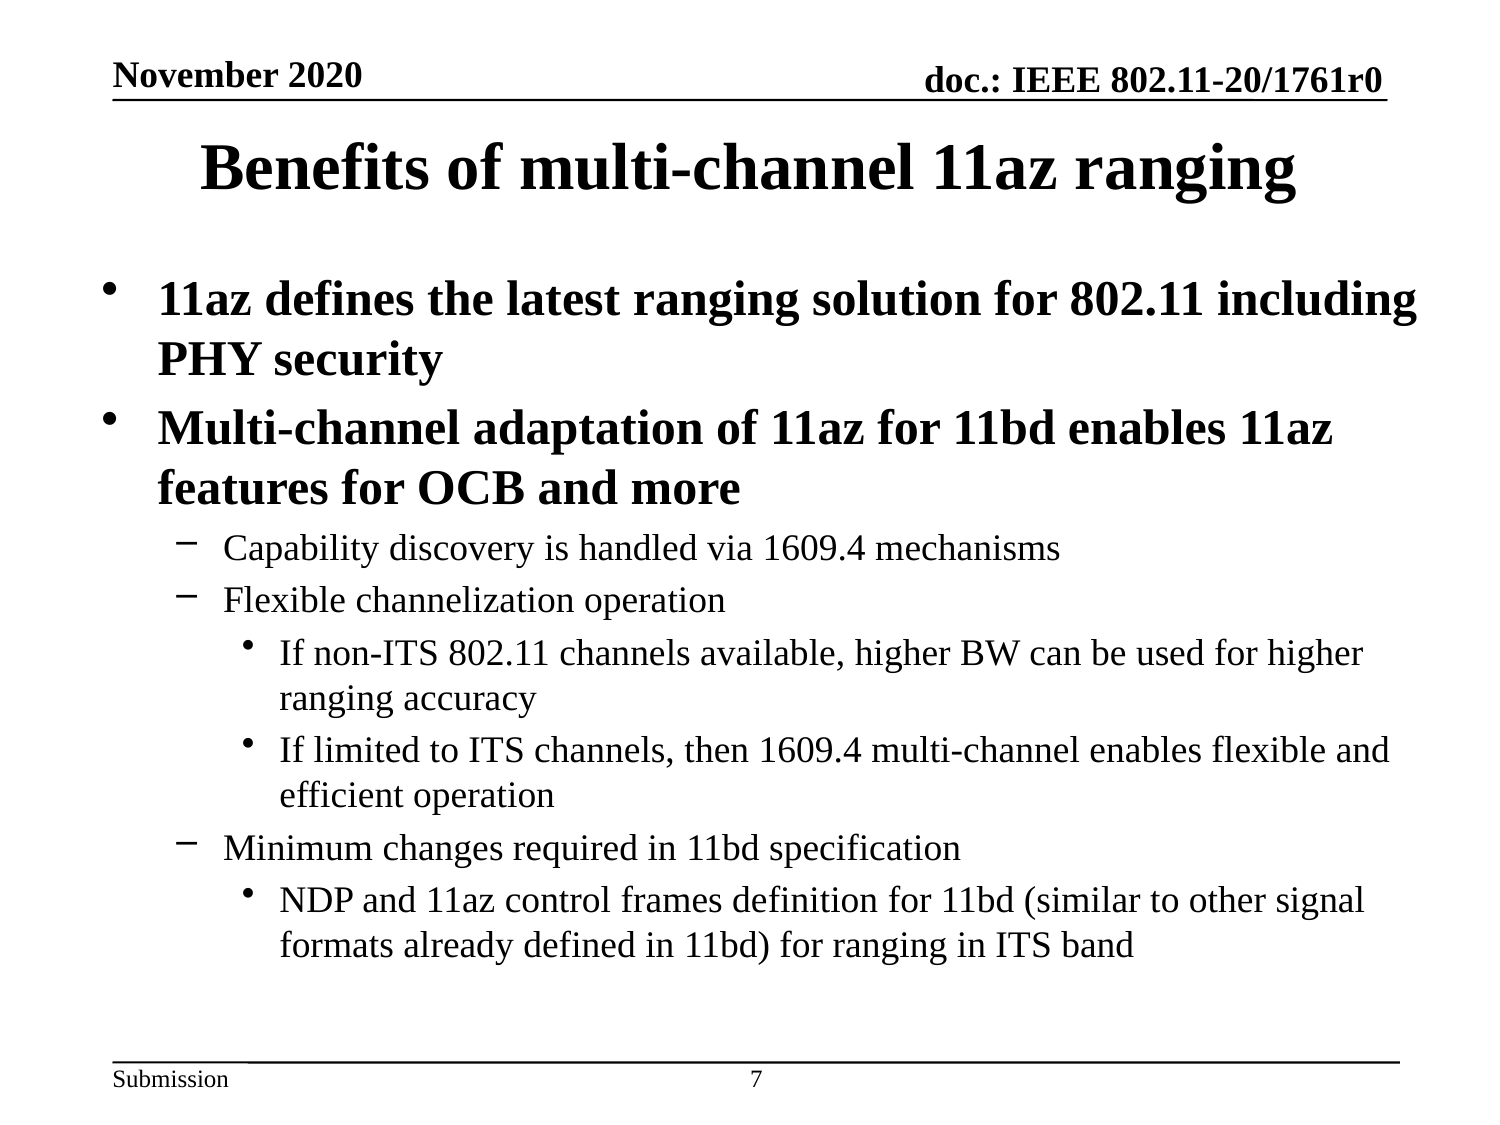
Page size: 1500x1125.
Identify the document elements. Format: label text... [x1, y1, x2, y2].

list 11az defines the latest ranging solution for 802.11 including PHY security Multi-channel adaptation of 11az for 11bd enables 11az features for OCB and more Capability discovery is handled via 1609.4 mechanisms Flexible channelization operation If non-ITS 802.11 channels available, higher BW can be used for higher ranging accuracy If limited to ITS channels, then 1609.4 multi-channel enables flexible and efficient operation Minimum changes required in 11bd specification NDP and 11az control frames definition for 11bd (similar to other signal formats already defined in 11bd) for ranging in ITS band [86, 257, 1436, 1007]
slide_number 7 [741, 1061, 772, 1093]
title Benefits of multi-channel 11az ranging [74, 67, 1425, 258]
